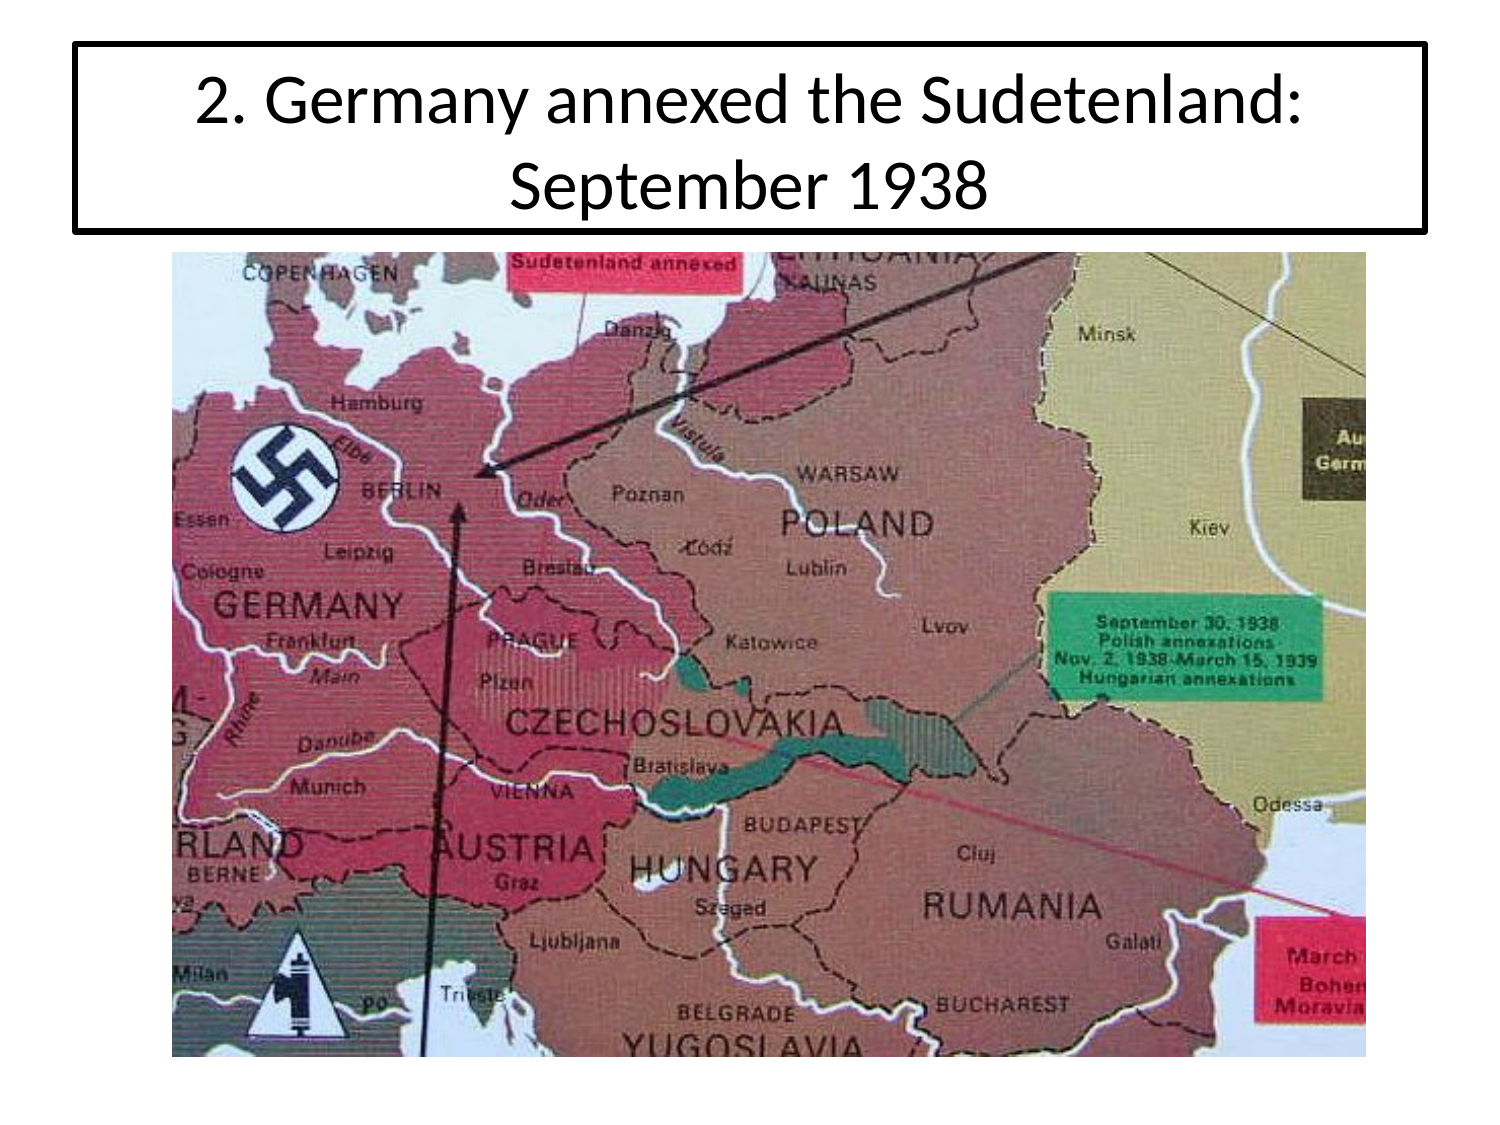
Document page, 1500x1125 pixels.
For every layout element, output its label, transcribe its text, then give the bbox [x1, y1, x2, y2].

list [37, 252, 1500, 1057]
title 2. Germany annexed the Sudetenland: September 1938 [75, 44, 1425, 232]
